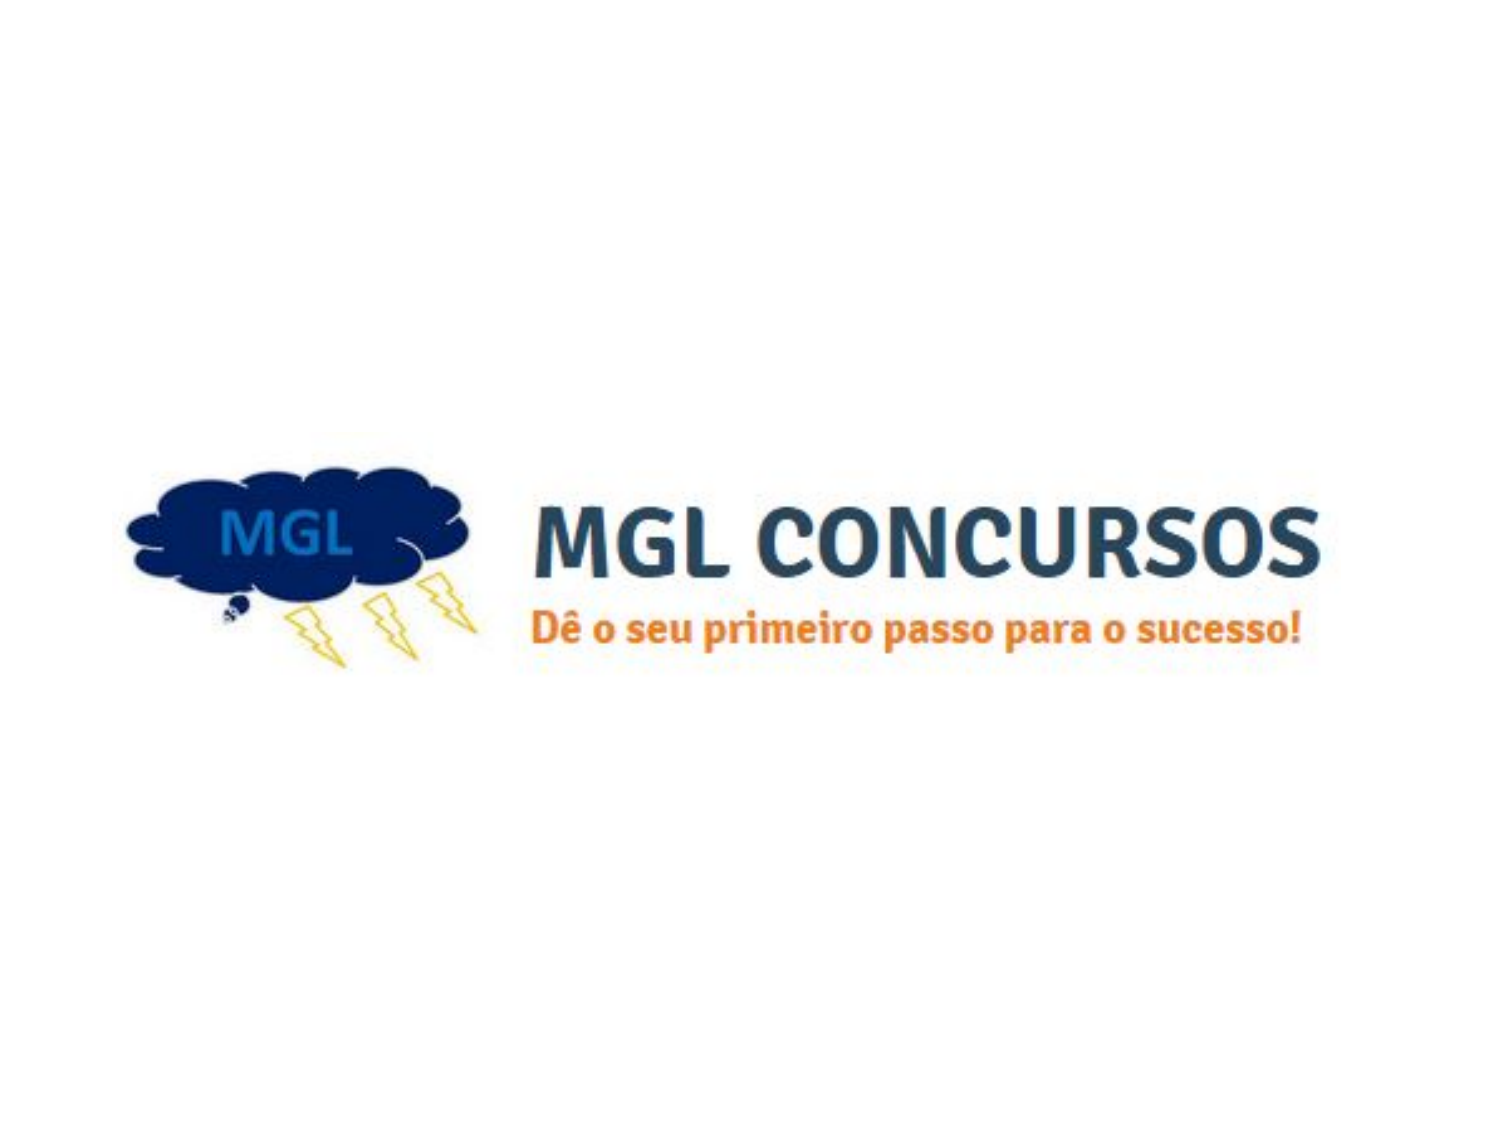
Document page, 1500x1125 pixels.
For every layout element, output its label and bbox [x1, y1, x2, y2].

picture [111, 432, 1341, 707]
